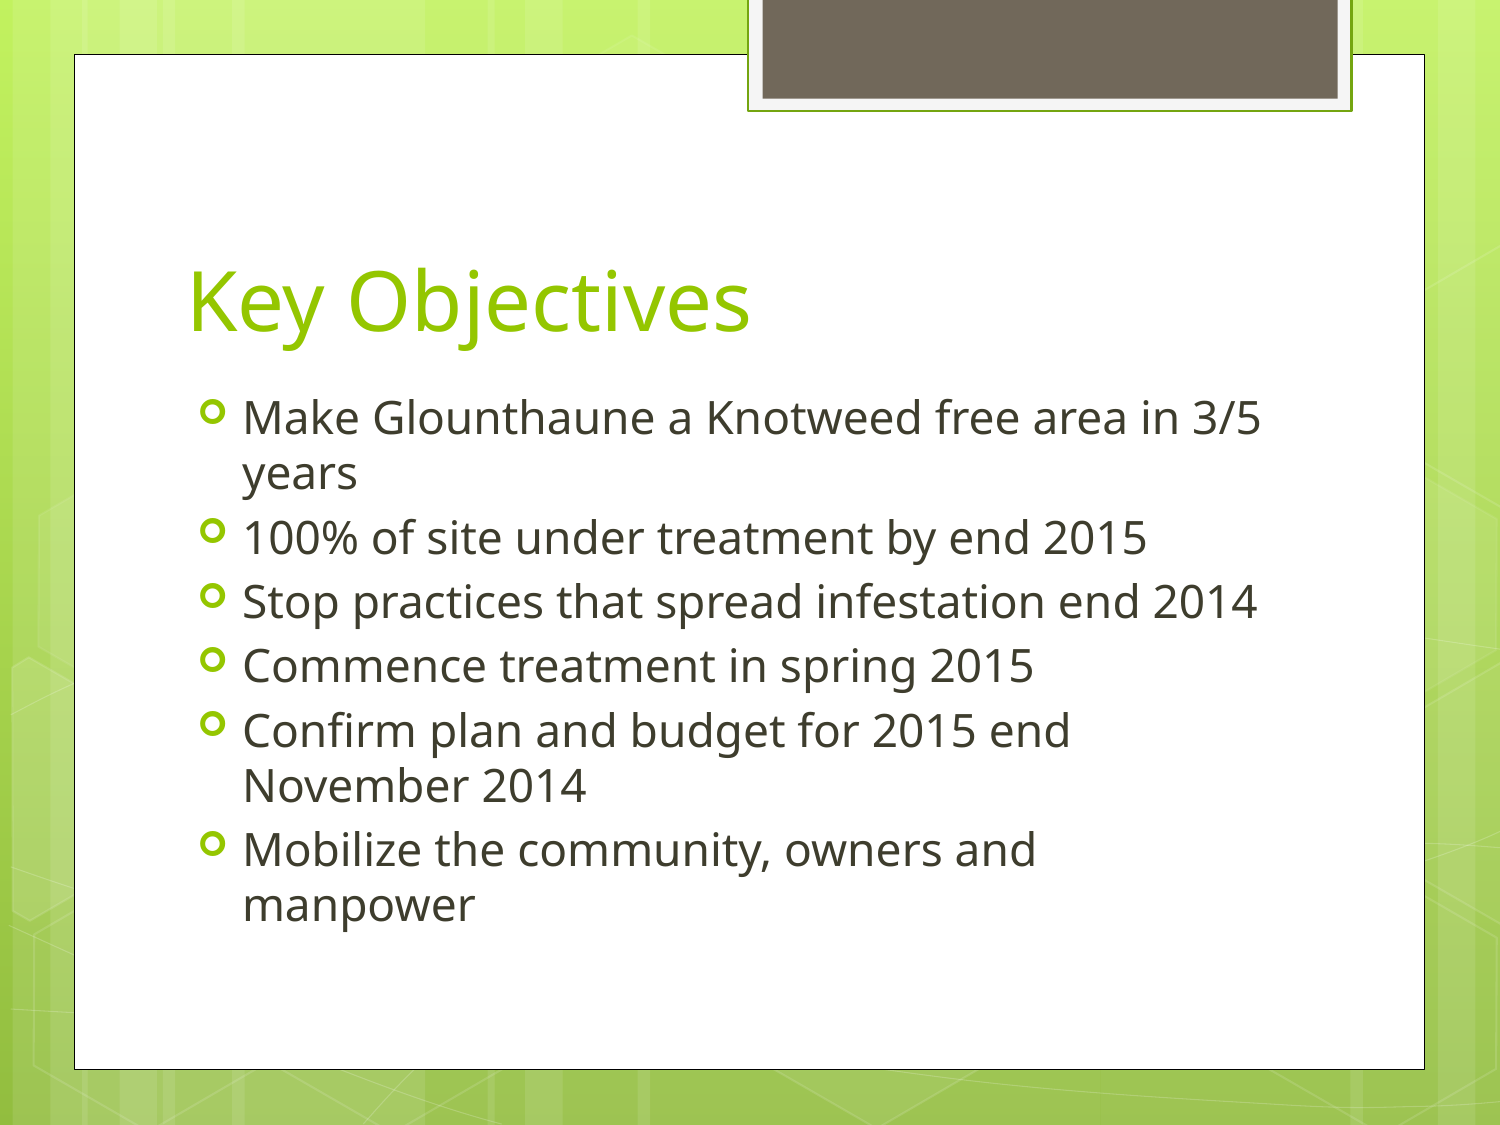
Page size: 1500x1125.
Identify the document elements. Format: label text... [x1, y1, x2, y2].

title Key Objectives [171, 168, 1324, 357]
list Make Glounthaune a Knotweed free area in 3/5 years 100% of site under treatment by end 2015 Stop practices that spread infestation end 2014 Commence treatment in spring 2015 Confirm plan and budget for 2015 end November 2014 Mobilize the community, owners and manpower [171, 381, 1283, 957]
